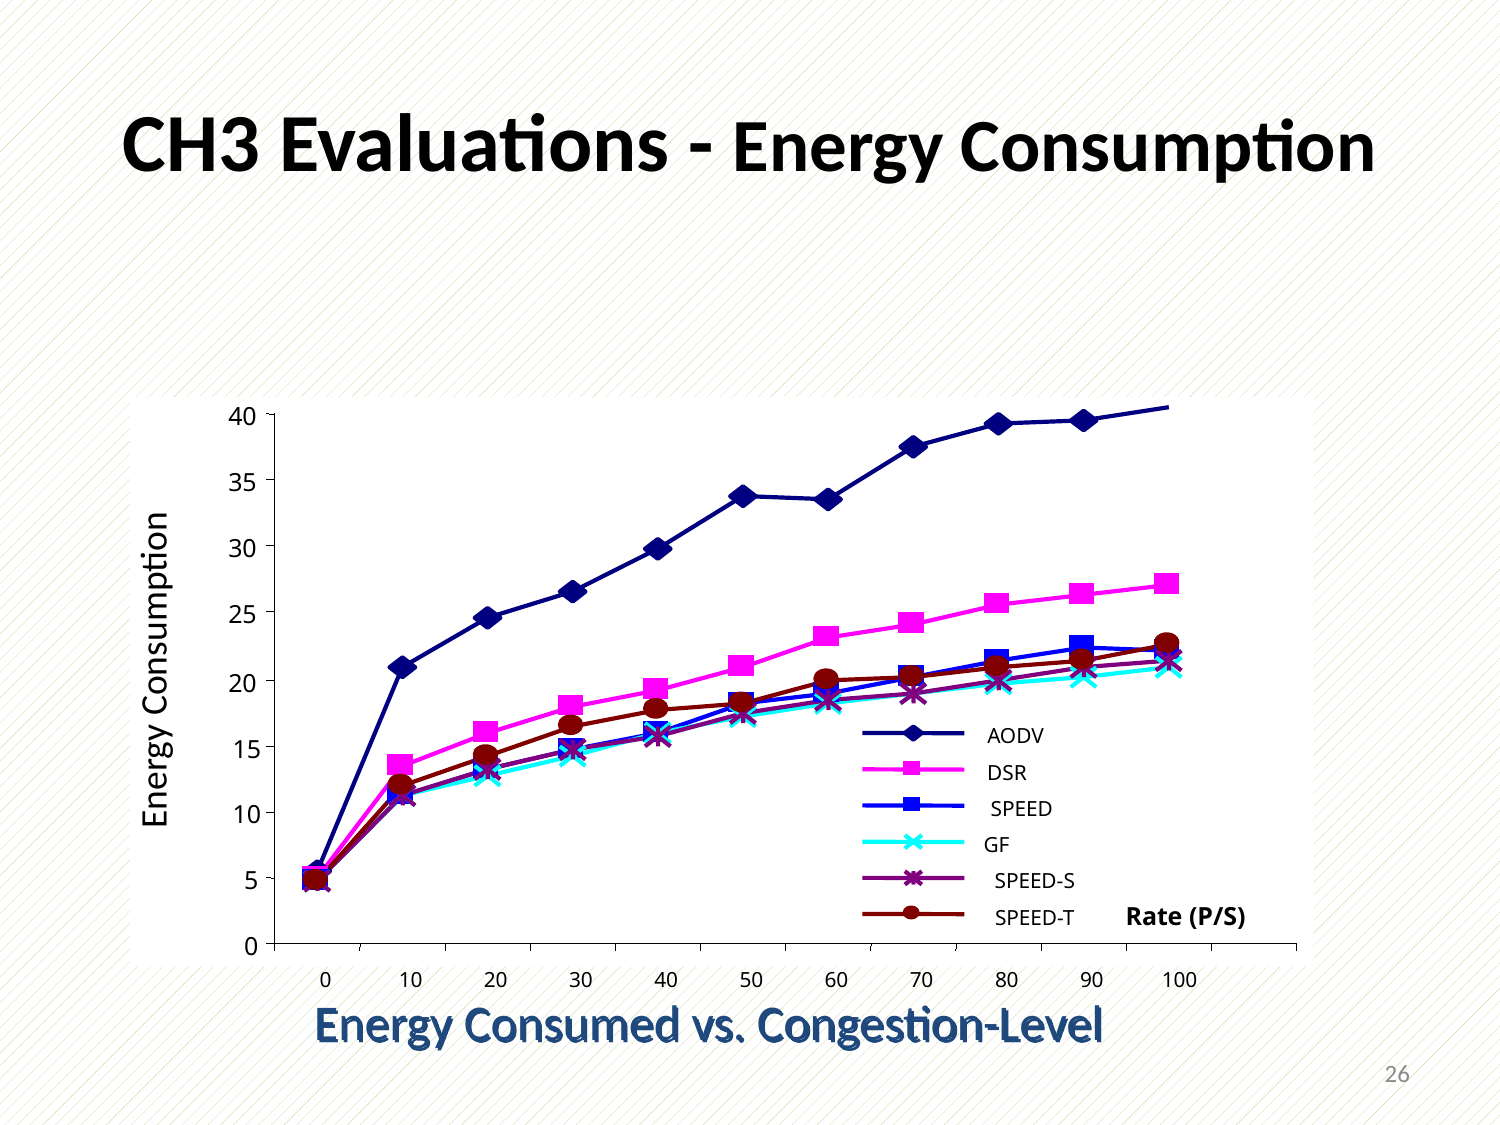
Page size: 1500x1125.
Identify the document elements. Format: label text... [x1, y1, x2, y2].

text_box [29, 396, 1388, 1054]
title CH3 Evaluations - Energy Consumption [75, 45, 1425, 233]
slide_number 26 [1074, 1042, 1425, 1103]
